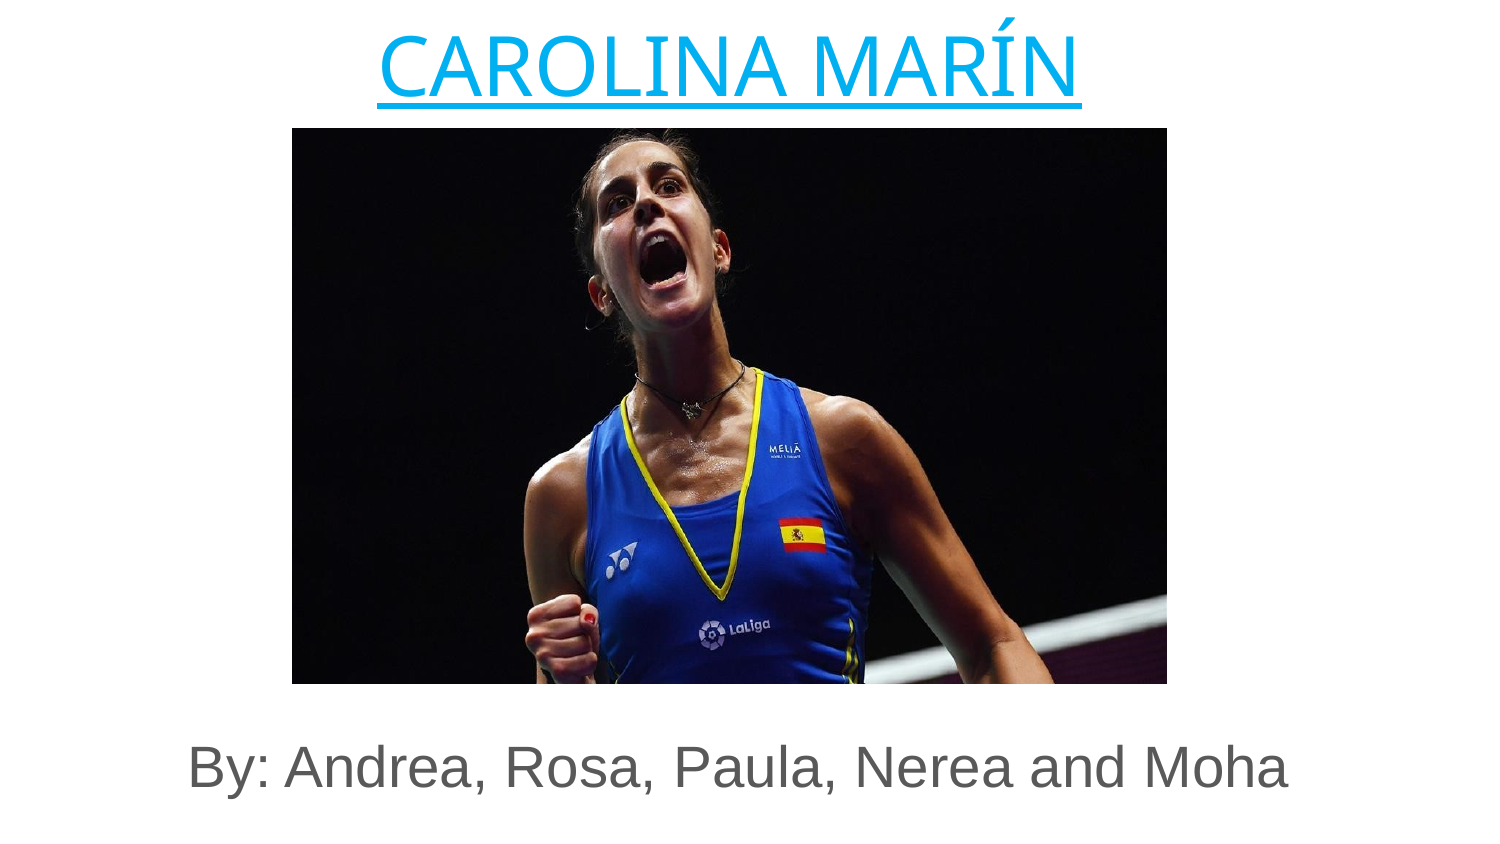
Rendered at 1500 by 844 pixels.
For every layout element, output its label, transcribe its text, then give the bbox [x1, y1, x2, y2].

picture [292, 128, 1167, 684]
subtitle By: Andrea, Rosa, Paula, Nerea and Moha [30, 713, 1429, 844]
title CAROLINA MARÍN [30, 0, 1429, 129]
